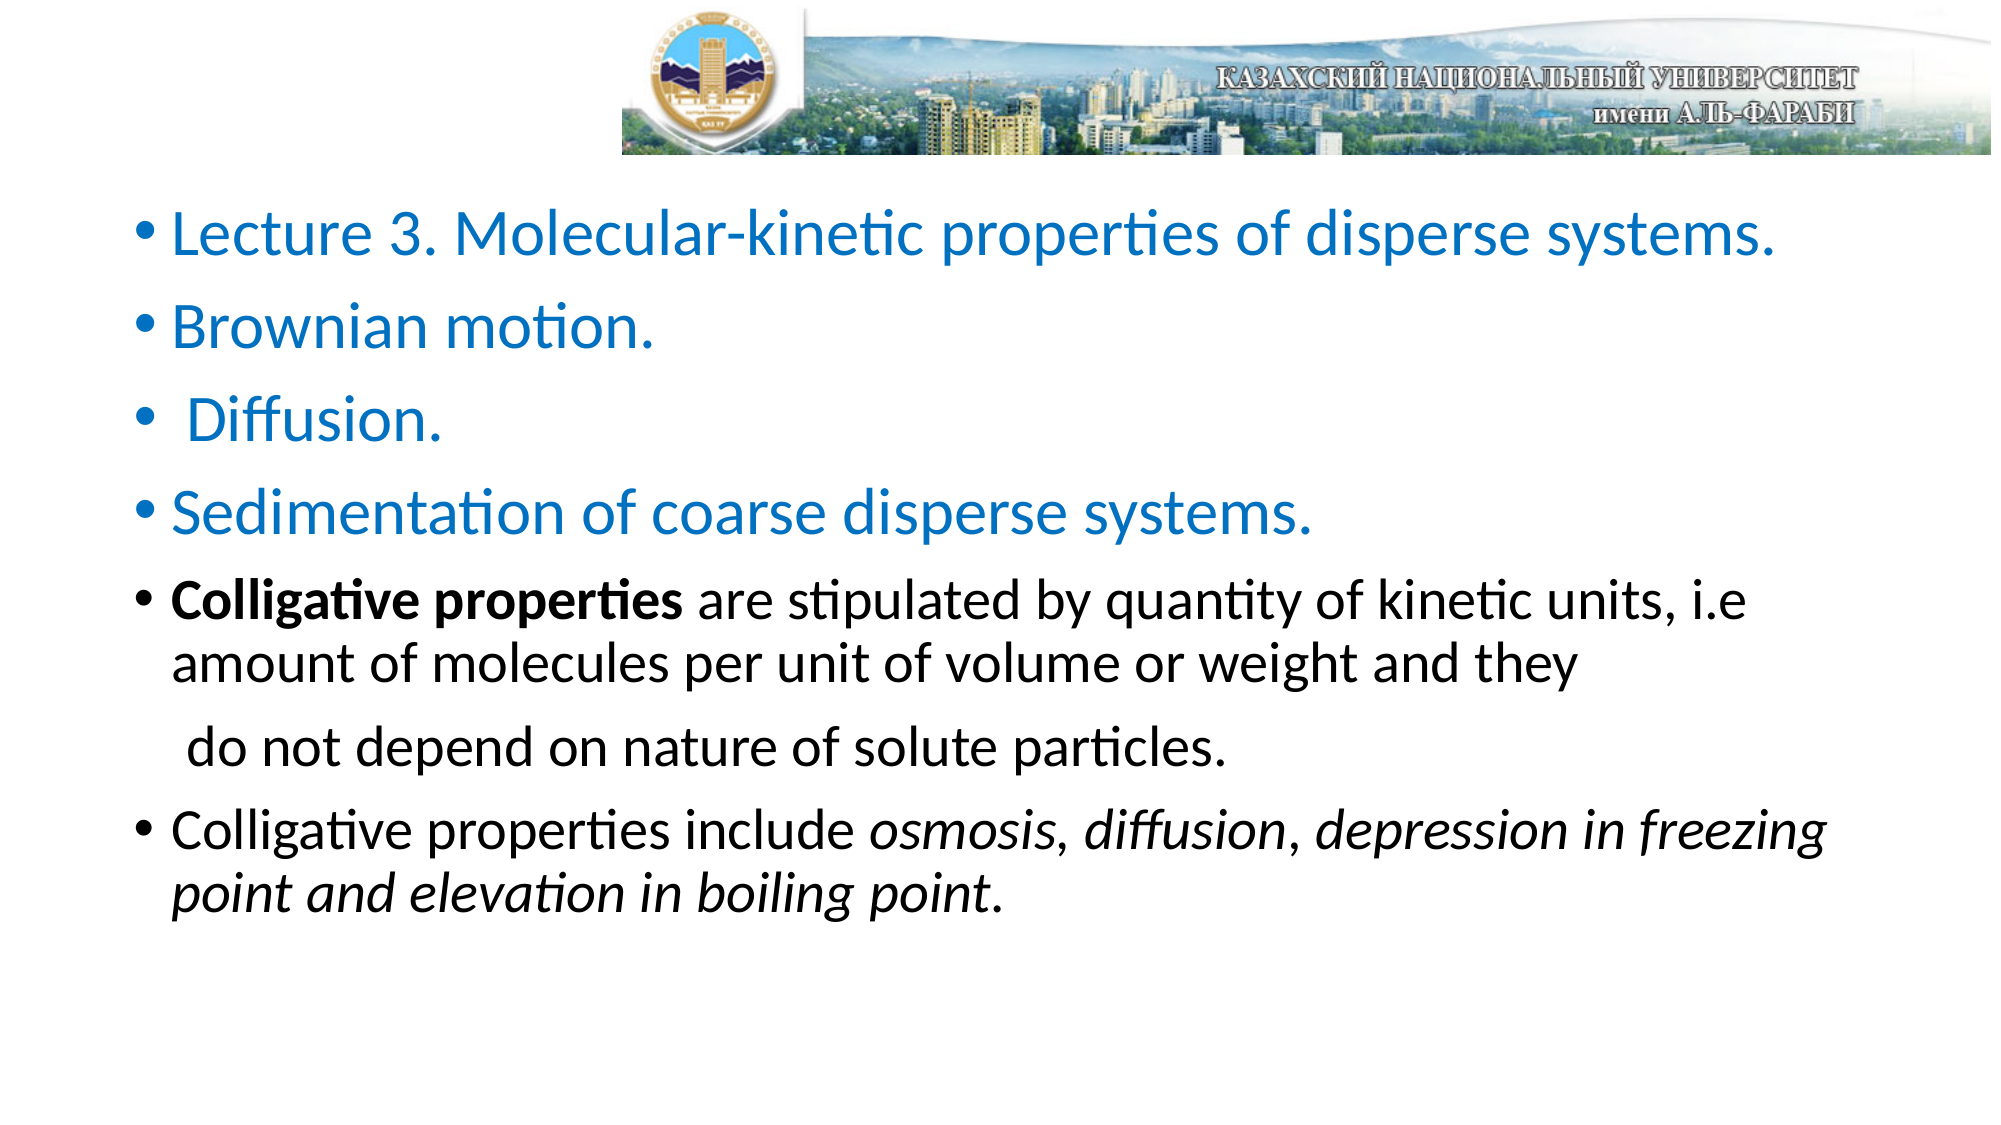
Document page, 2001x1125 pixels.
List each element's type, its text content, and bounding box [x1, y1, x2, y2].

picture [622, 6, 1991, 155]
list Lecture 3. Molecular-kinetic properties of disperse systems. Brownian motion. Diffusion. Sedimentation of coarse disperse systems. Colligative properties are stipulated by quantity of kinetic units, i.e amount of molecules per unit of volume or weight and they do not depend on nature of solute particles. Colligative properties include osmosis, diffusion, depression in freezing point and elevation in boiling point. [118, 190, 1863, 1014]
